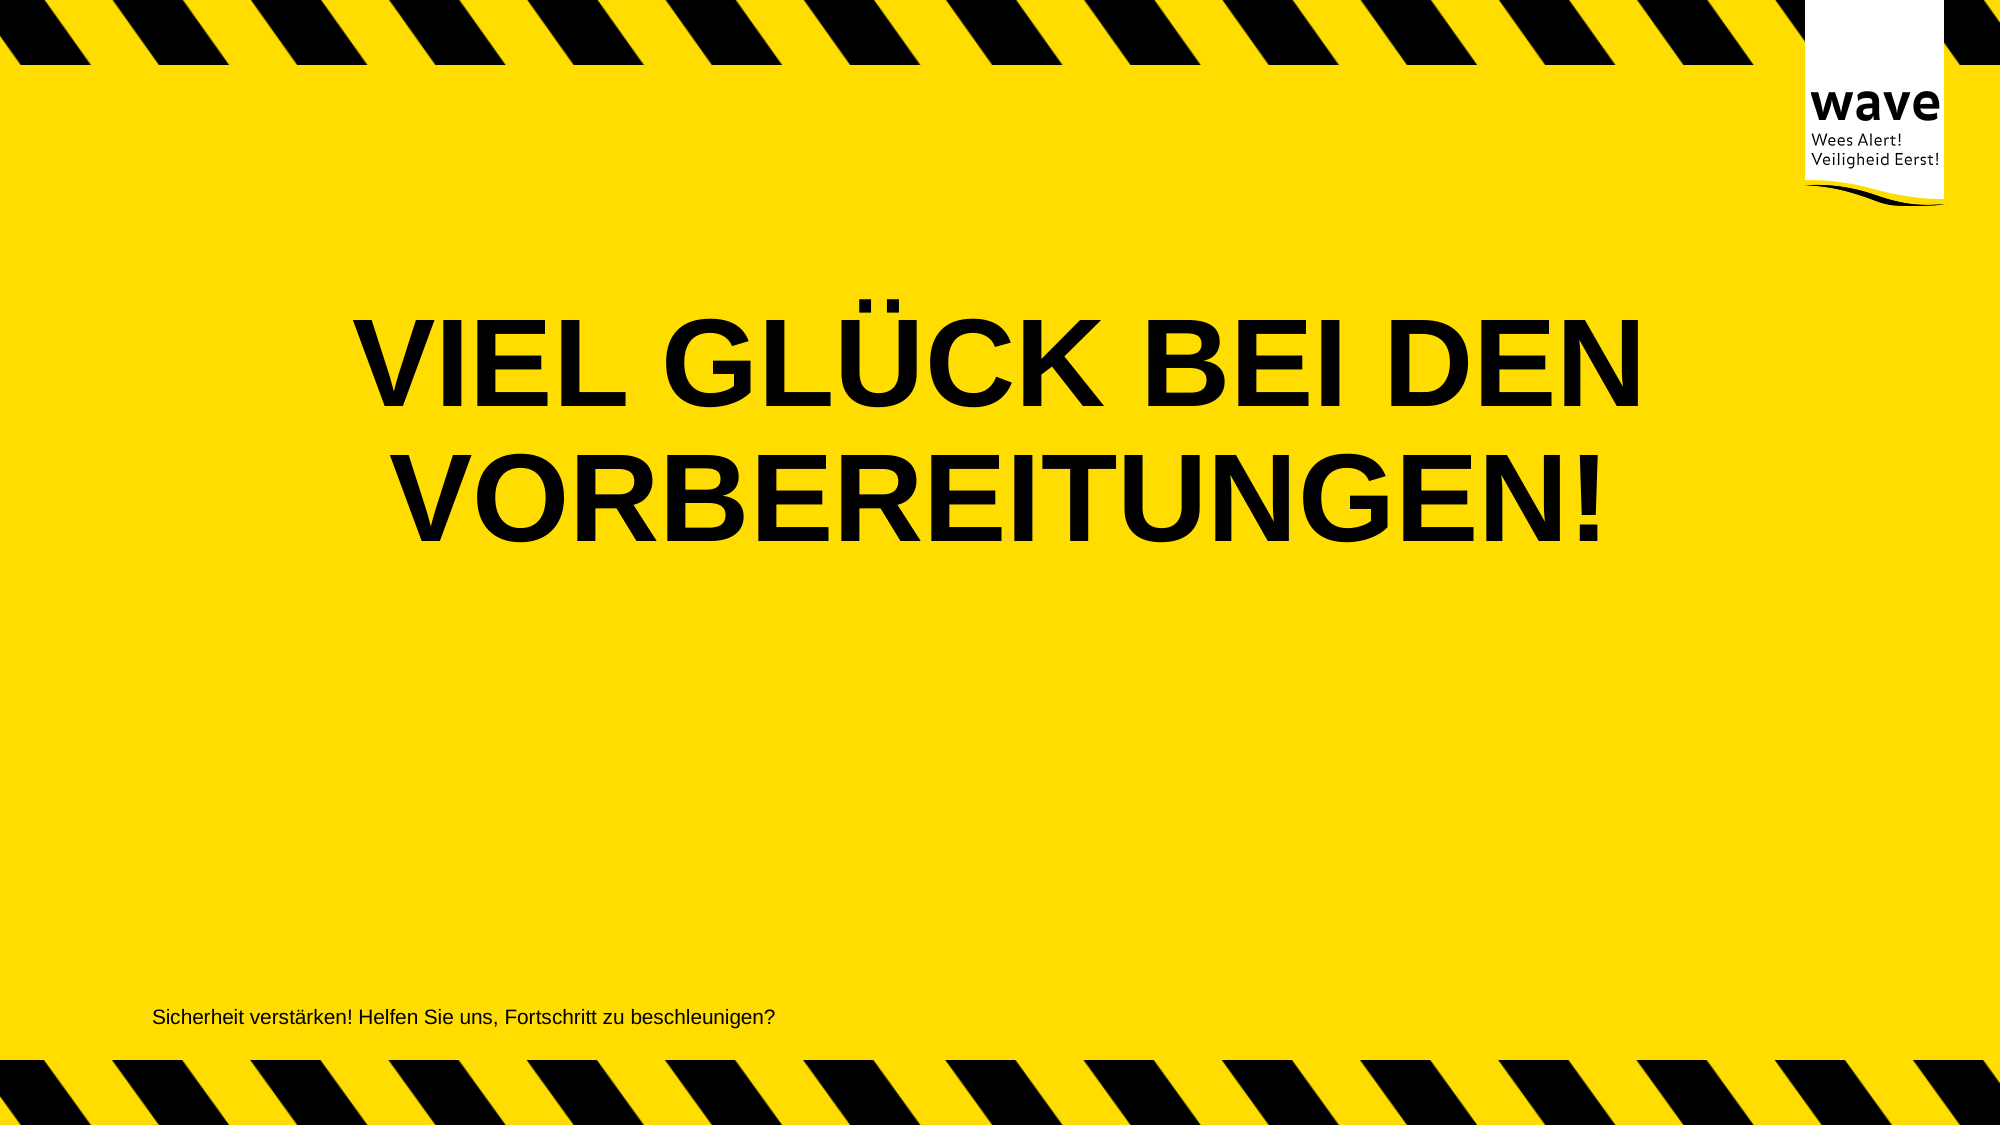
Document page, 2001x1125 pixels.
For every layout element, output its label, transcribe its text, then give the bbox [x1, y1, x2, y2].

picture [0, 1060, 2000, 1125]
picture [0, 0, 2000, 206]
text_box Sicherheit verstärken! Helfen Sie uns, Fortschritt zu beschleunigen? [137, 996, 825, 1033]
title VIEL GLÜCK BEI DEN VORBEREITUNGEN! [249, 184, 1750, 576]
